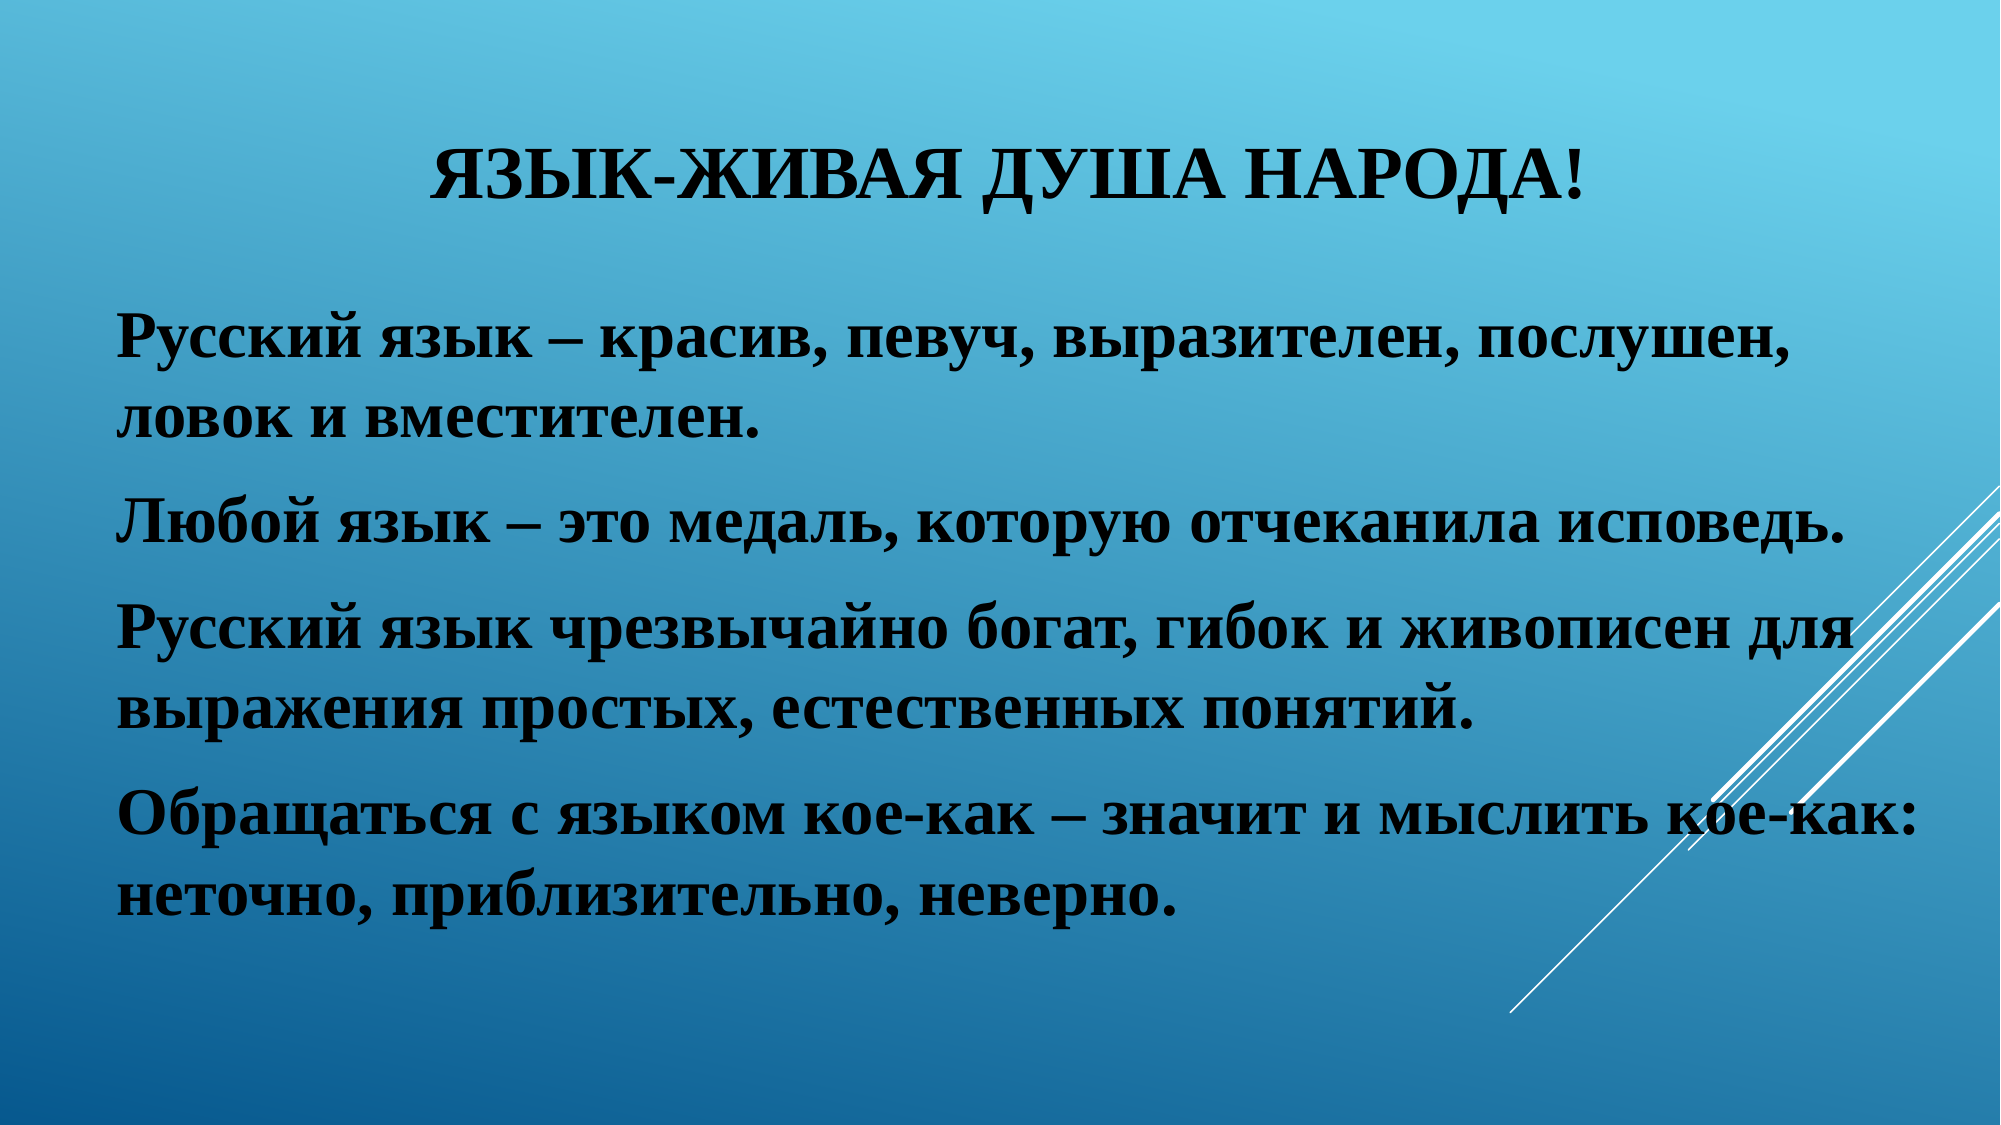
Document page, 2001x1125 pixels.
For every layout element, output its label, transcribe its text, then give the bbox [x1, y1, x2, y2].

title Язык-живая душа народа! [112, 44, 1908, 241]
list Русский язык – красив, певуч, выразителен, послушен, ловок и вместителен. Любой язык – это медаль, которую отчеканила исповедь. Русский язык чрезвычайно богат, гибок и живописен для выражения простых, естественных понятий. Обращаться с языком кое-как – значит и мыслить кое-как: неточно, приблизительно, неверно. [101, 241, 1950, 978]
